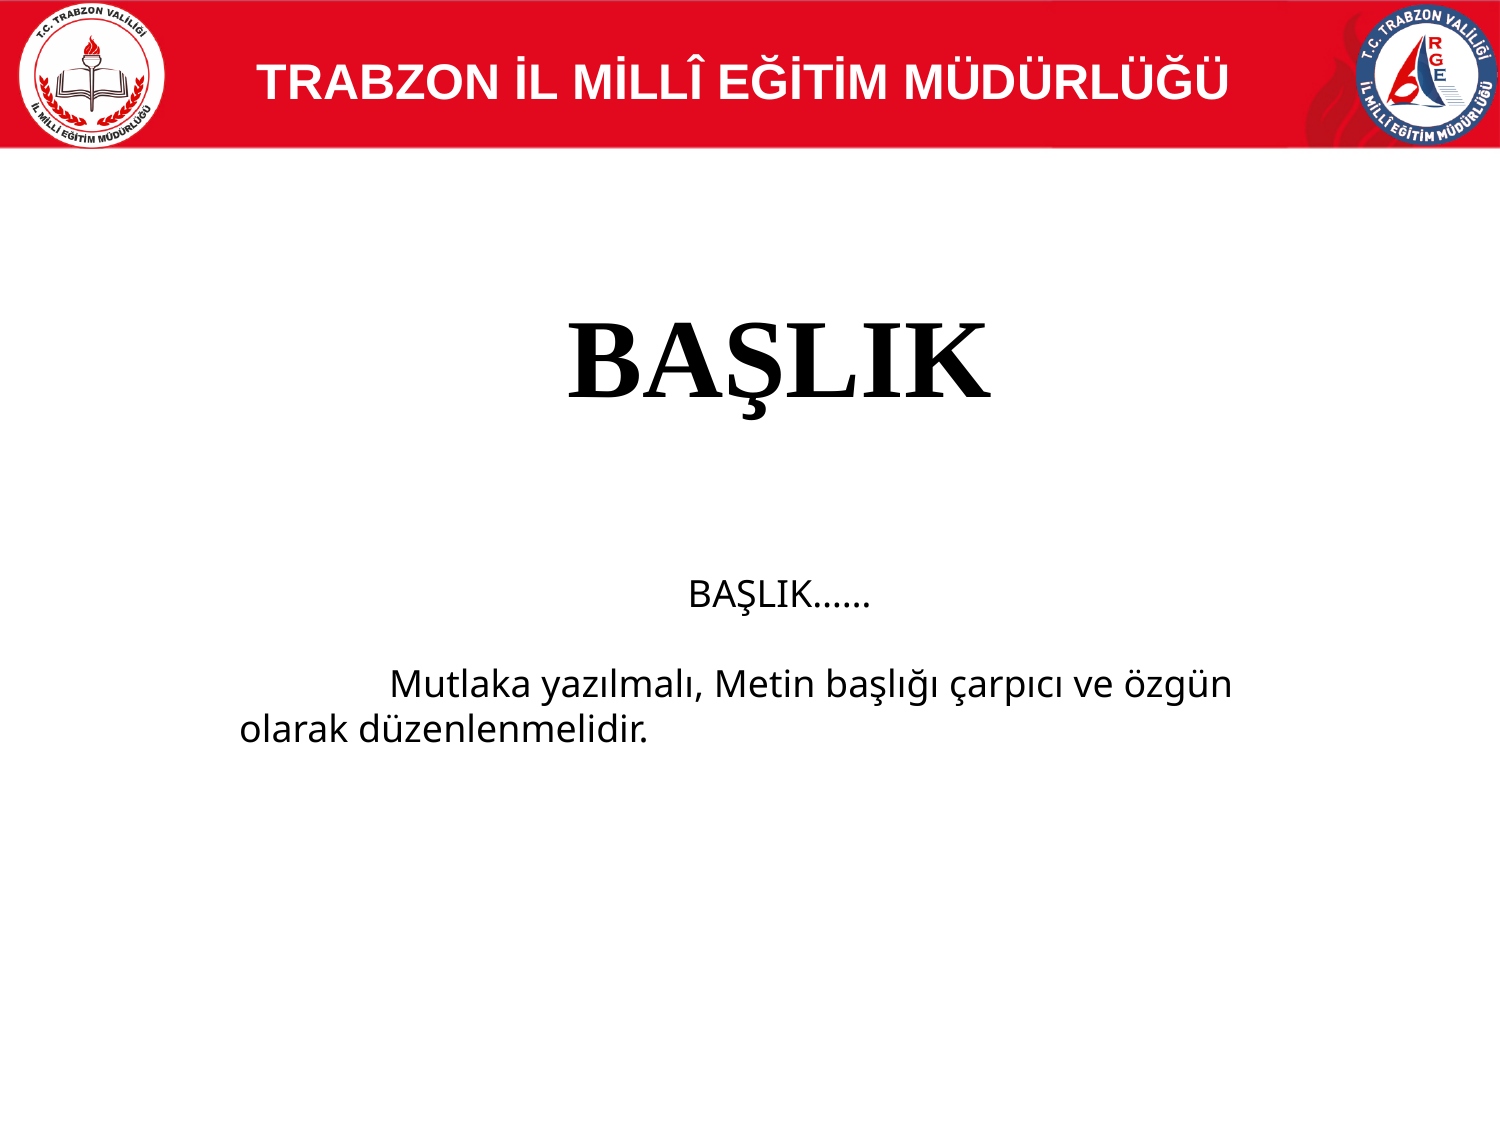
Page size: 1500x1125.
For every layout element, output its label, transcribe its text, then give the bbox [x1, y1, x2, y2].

text_box BAŞLIK [99, 277, 1460, 428]
text_box TRABZON İL MİLLÎ EĞİTİM MÜDÜRLÜĞÜ [194, 42, 1294, 118]
text_box BAŞLIK…… Mutlaka yazılmalı, Metin başlığı çarpıcı ve özgün olarak düzenlenmelidir. [224, 562, 1336, 758]
picture [0, 0, 1500, 1125]
